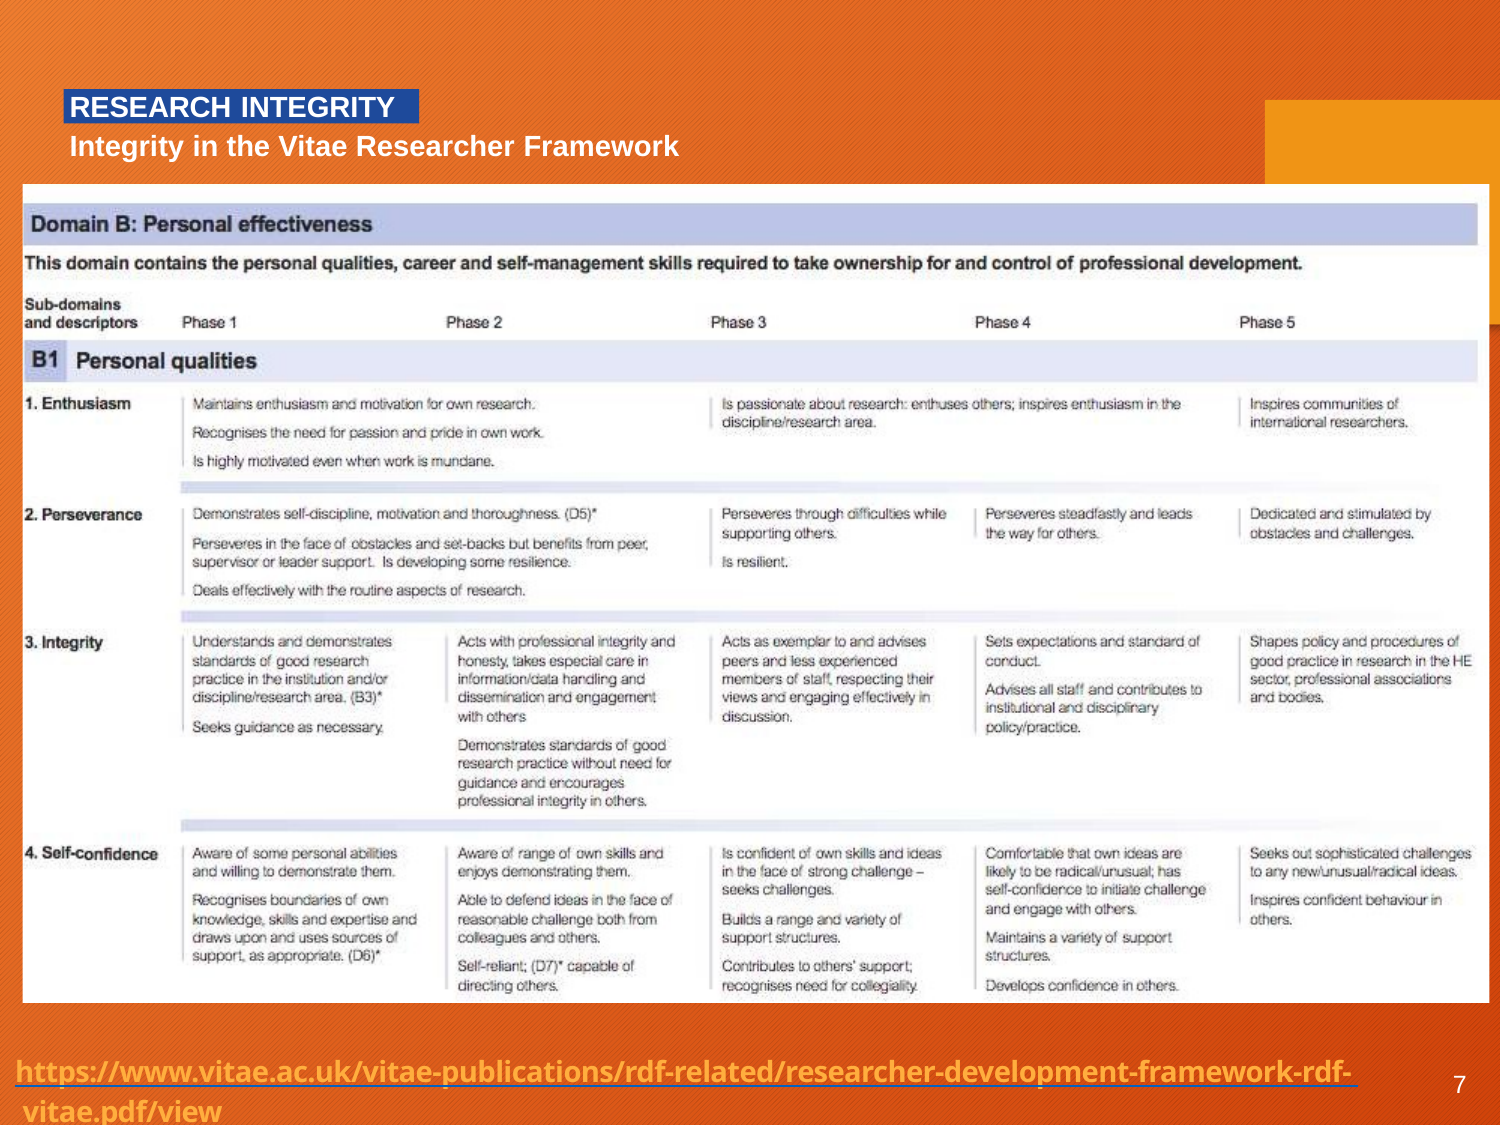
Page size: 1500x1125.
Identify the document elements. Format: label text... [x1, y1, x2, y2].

text_box Integrity in the Vitae Researcher Framework [67, 124, 681, 162]
picture [1490, 325, 1500, 348]
text_box 7 [1450, 1066, 1469, 1099]
text_box [22, 184, 1490, 1003]
text_box RESEARCH INTEGRITY [63, 89, 420, 124]
text_box https://www.vitae.ac.uk/vitae-publications/rdf-related/researcher-development-framework-rdf- vitae.pdf/view [12, 1051, 1364, 1125]
